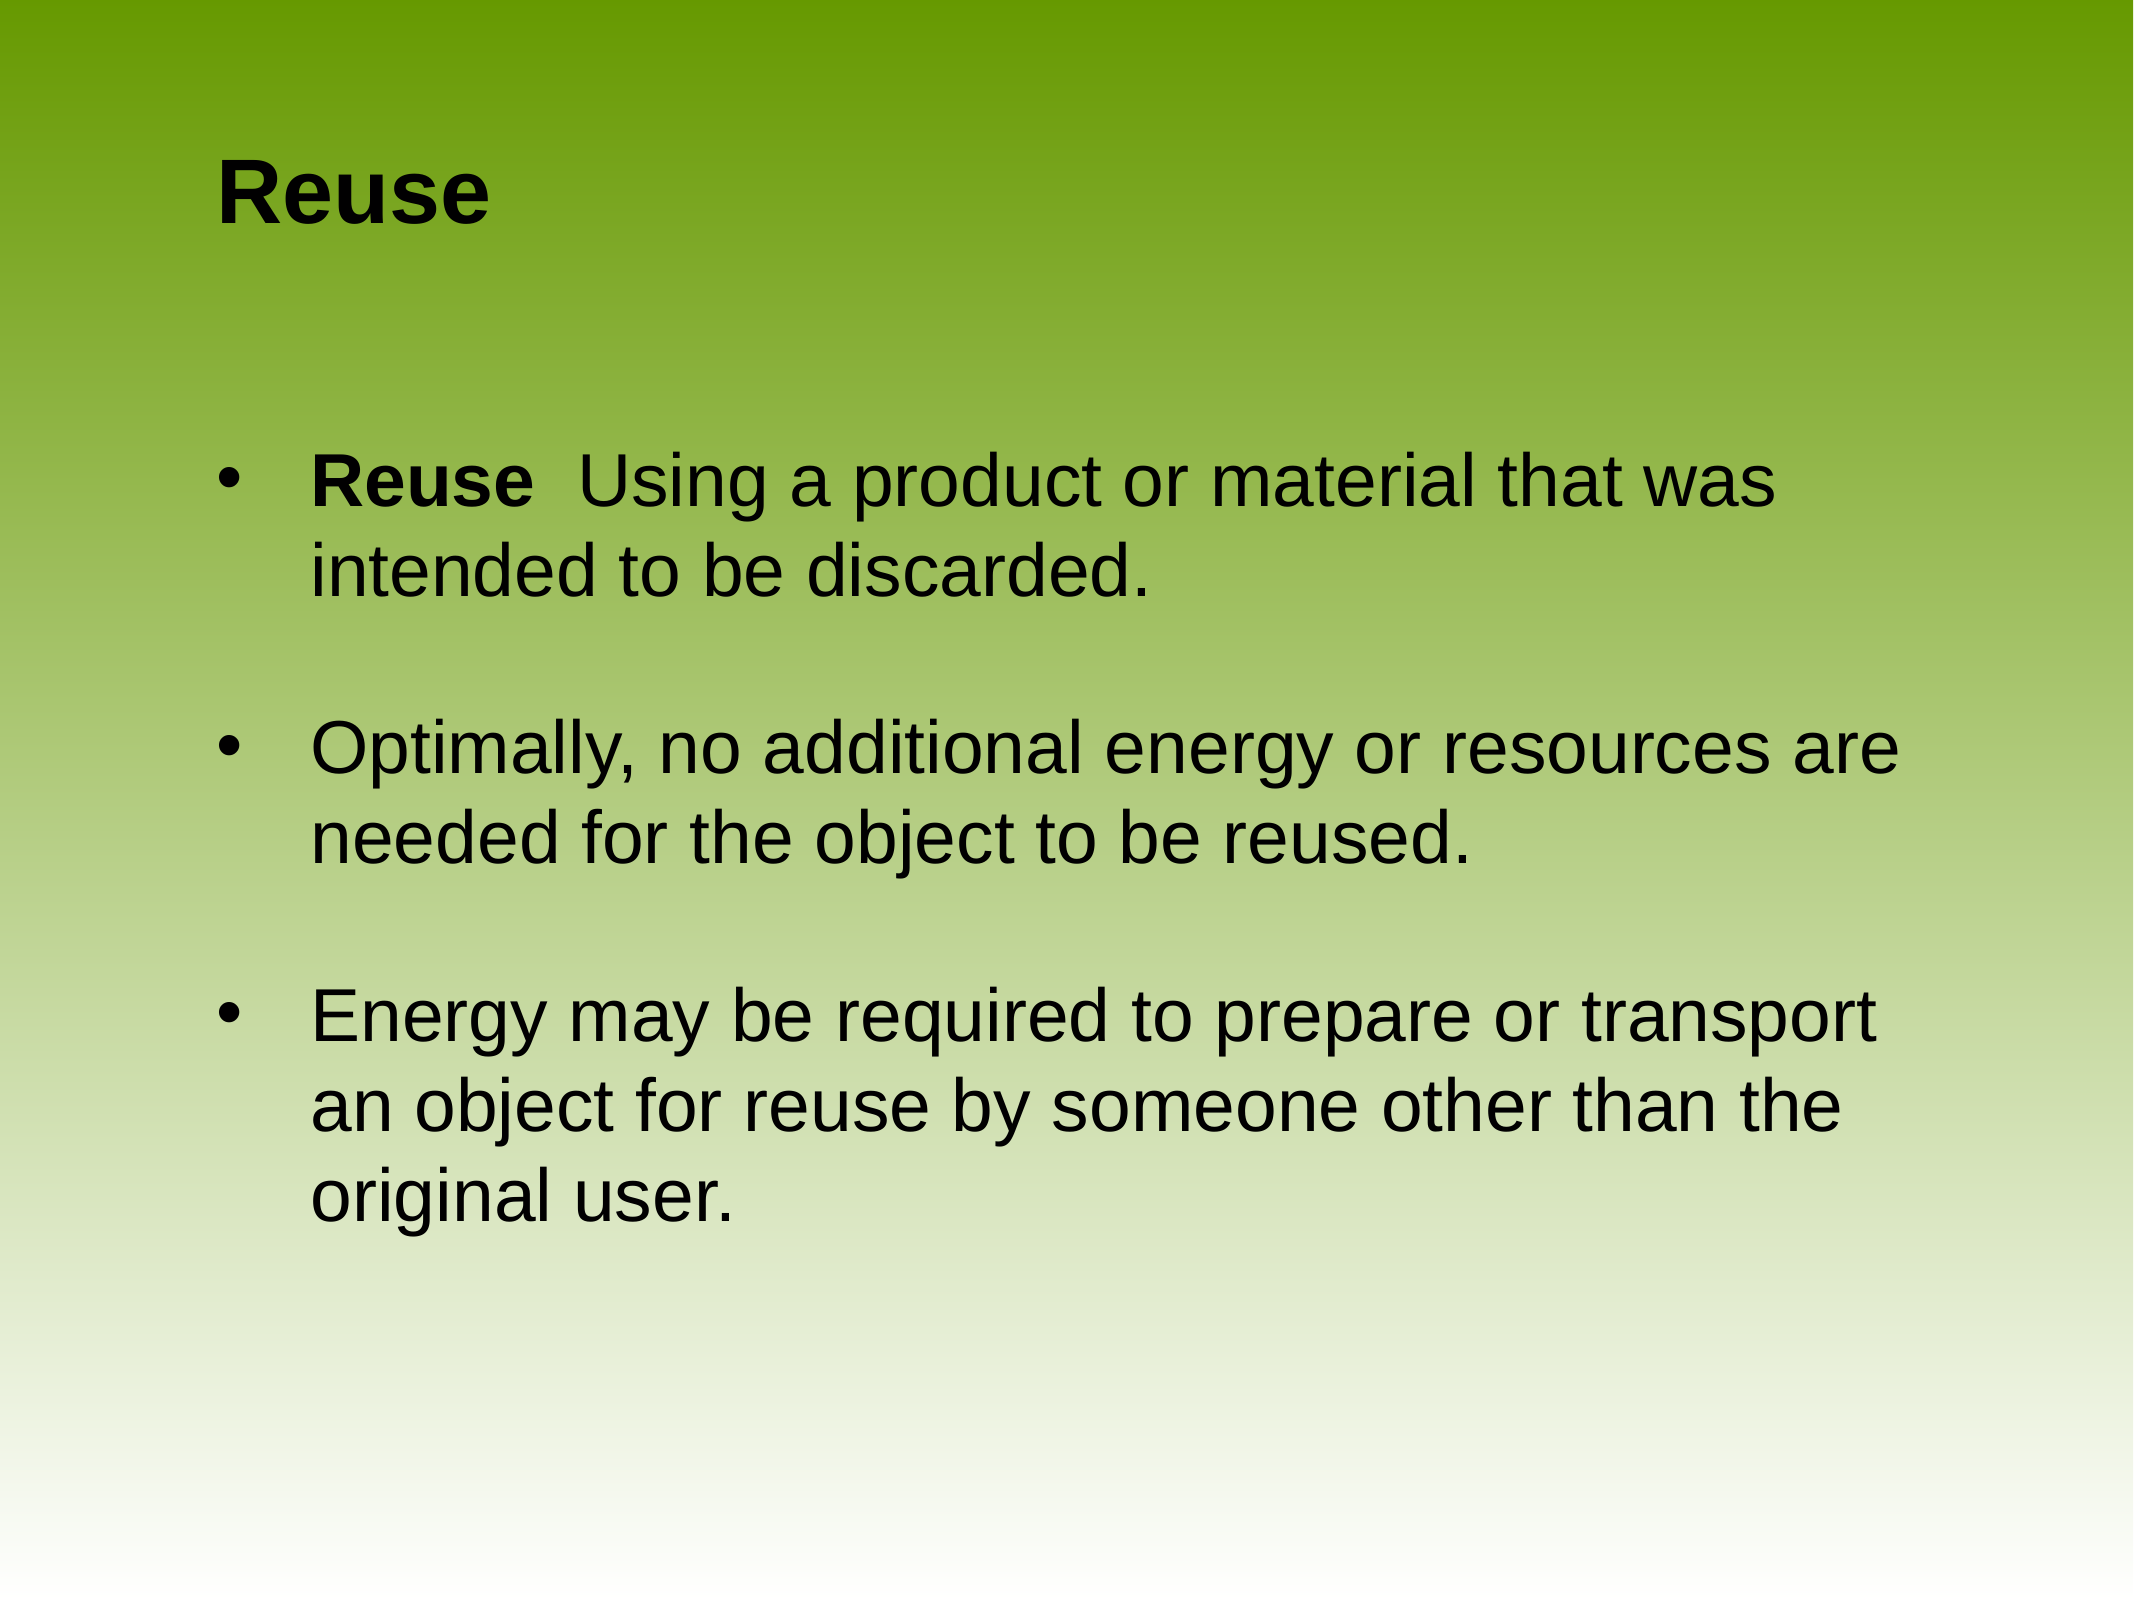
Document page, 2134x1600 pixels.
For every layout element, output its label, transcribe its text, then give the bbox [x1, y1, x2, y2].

list Reuse Using a product or material that was intended to be discarded. Optimally, no additional energy or resources are needed for the object to be reused. Energy may be required to prepare or transport an object for reuse by someone other than the original user. [208, 443, 1925, 1402]
title Reuse [208, 39, 1925, 443]
